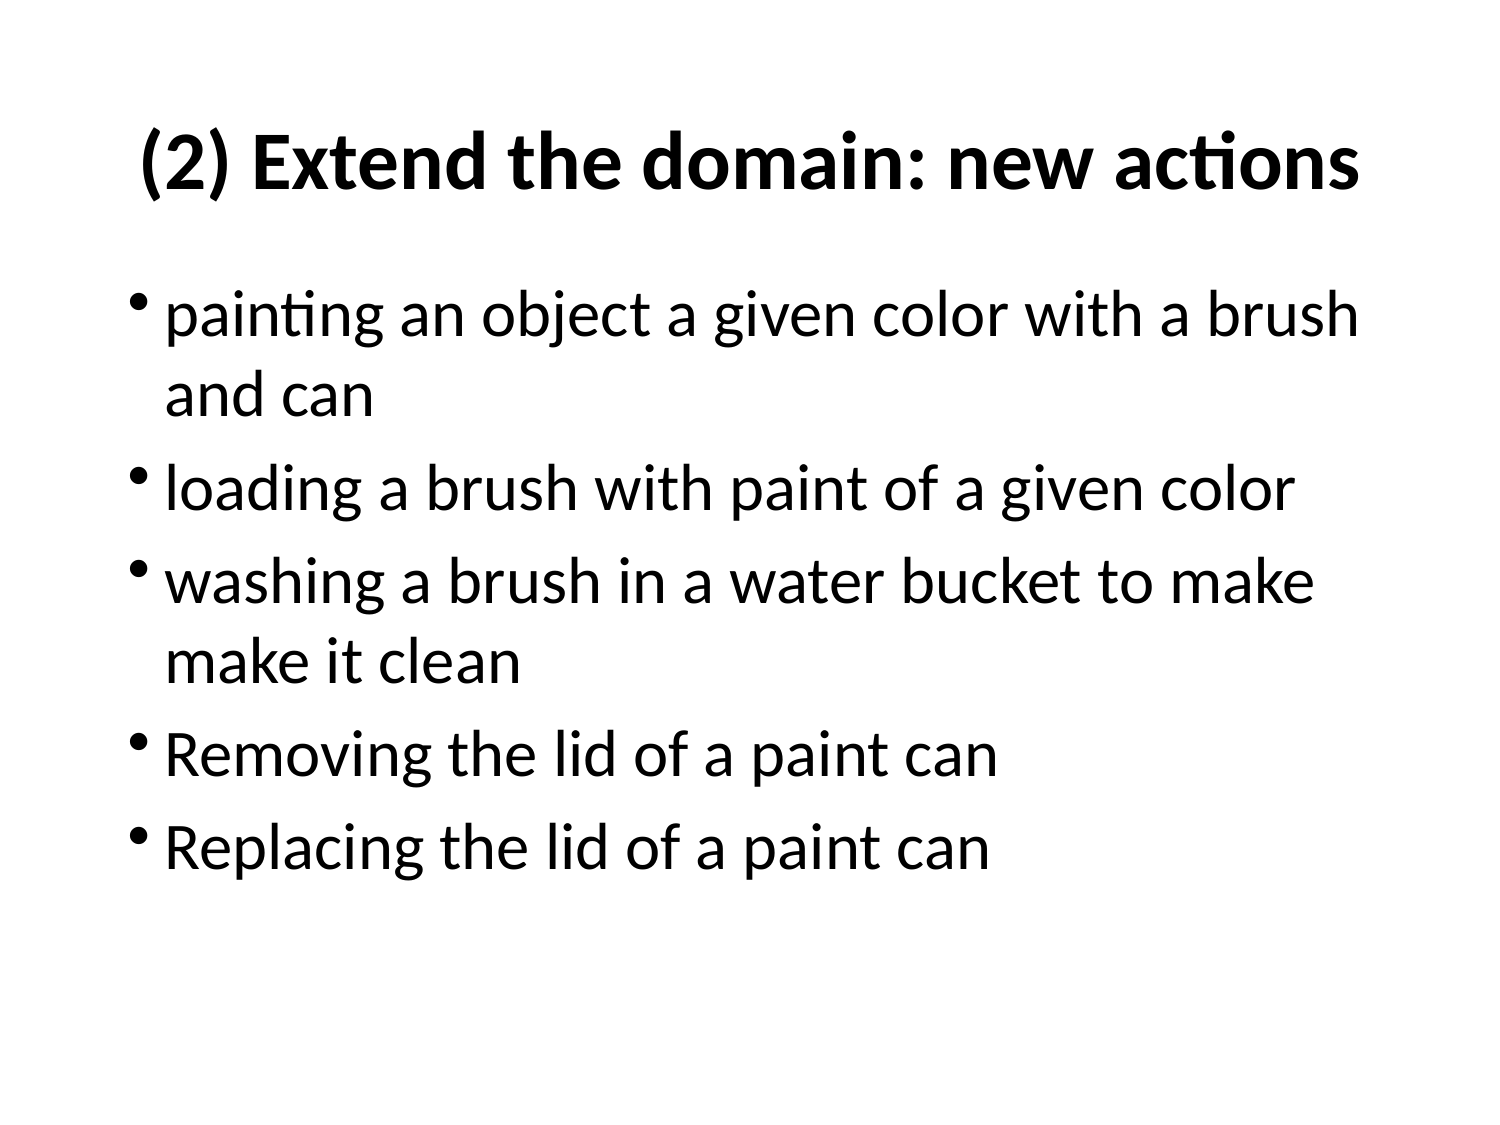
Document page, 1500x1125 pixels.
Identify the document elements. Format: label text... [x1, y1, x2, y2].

list painting an object a given color with a brush and can loading a brush with paint of a given color washing a brush in a water bucket to make make it clean Removing the lid of a paint can Replacing the lid of a paint can [112, 262, 1388, 938]
title (2) Extend the domain: new actions [75, 62, 1425, 250]
